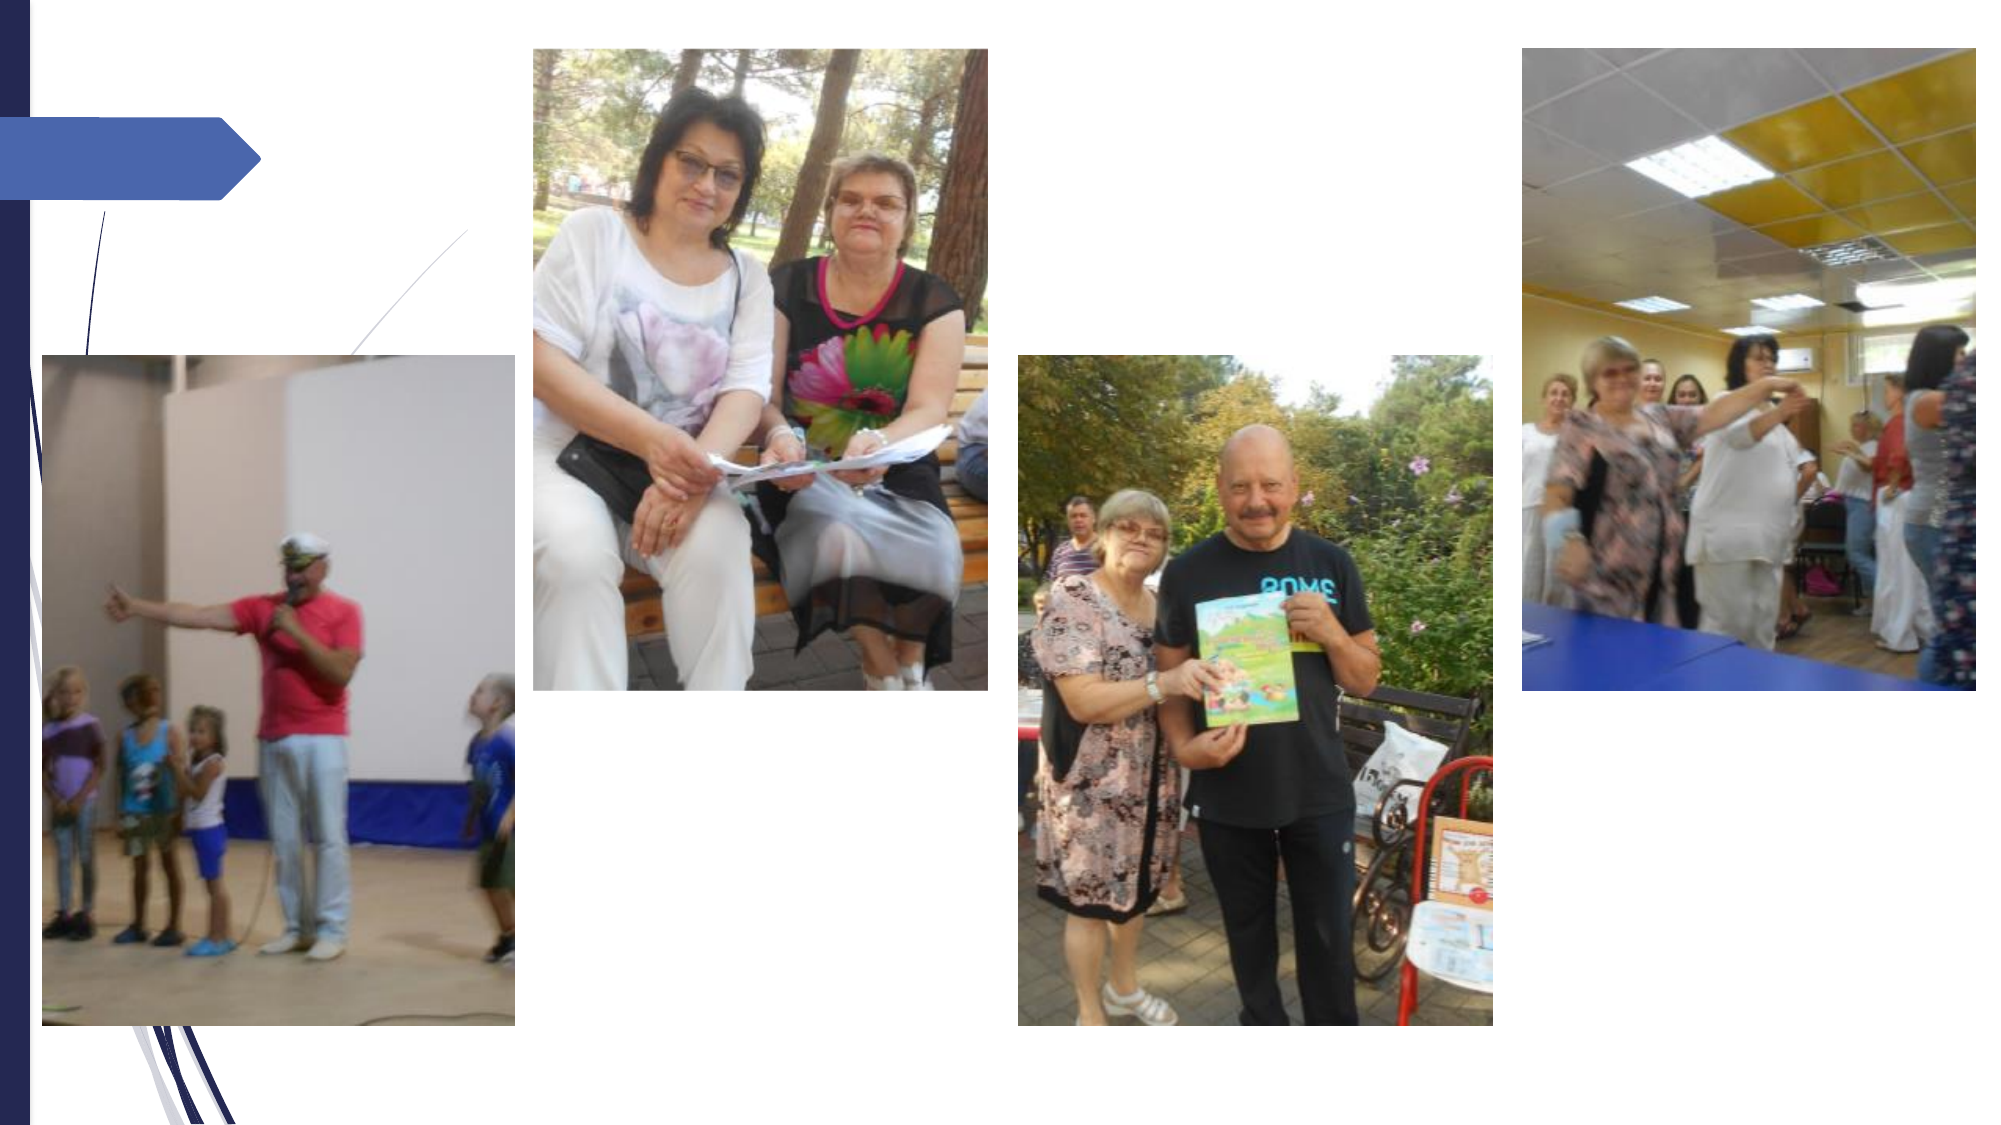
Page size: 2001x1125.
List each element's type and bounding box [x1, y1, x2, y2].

picture [1522, 48, 1977, 692]
picture [41, 50, 1493, 1027]
